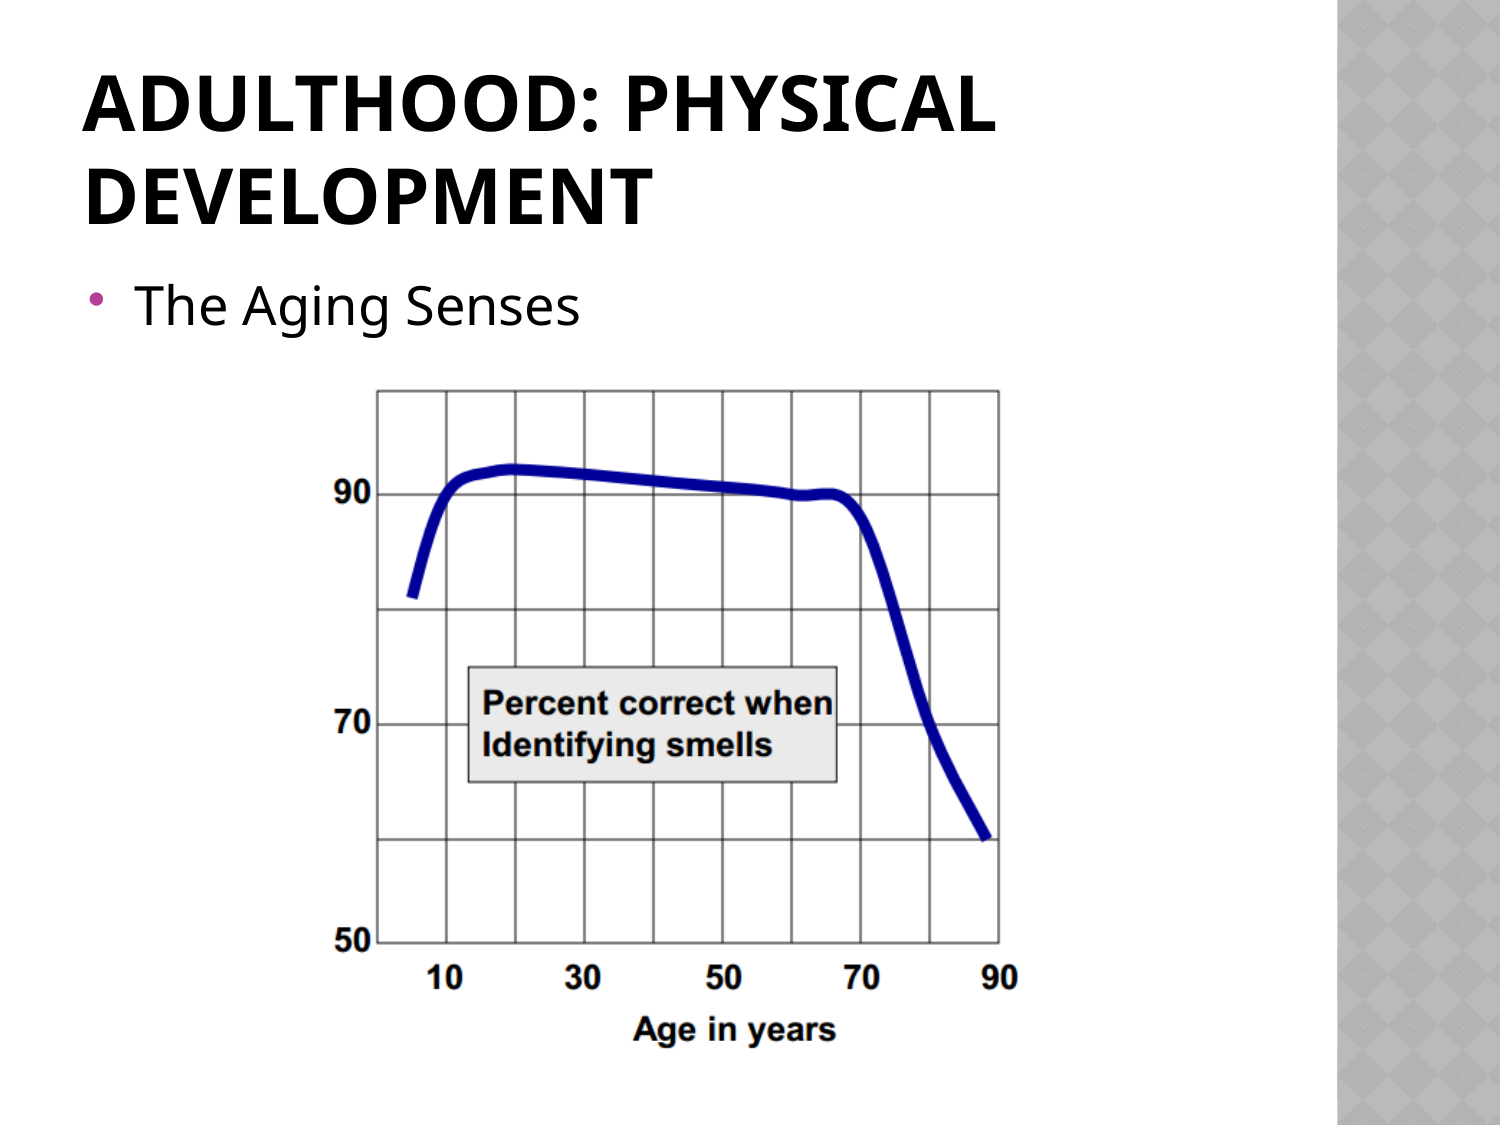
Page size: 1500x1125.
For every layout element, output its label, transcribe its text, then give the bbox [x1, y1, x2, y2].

picture [287, 387, 1088, 1065]
title Adulthood: Physical Development [75, 52, 1263, 240]
list The Aging Senses [75, 264, 1263, 1059]
